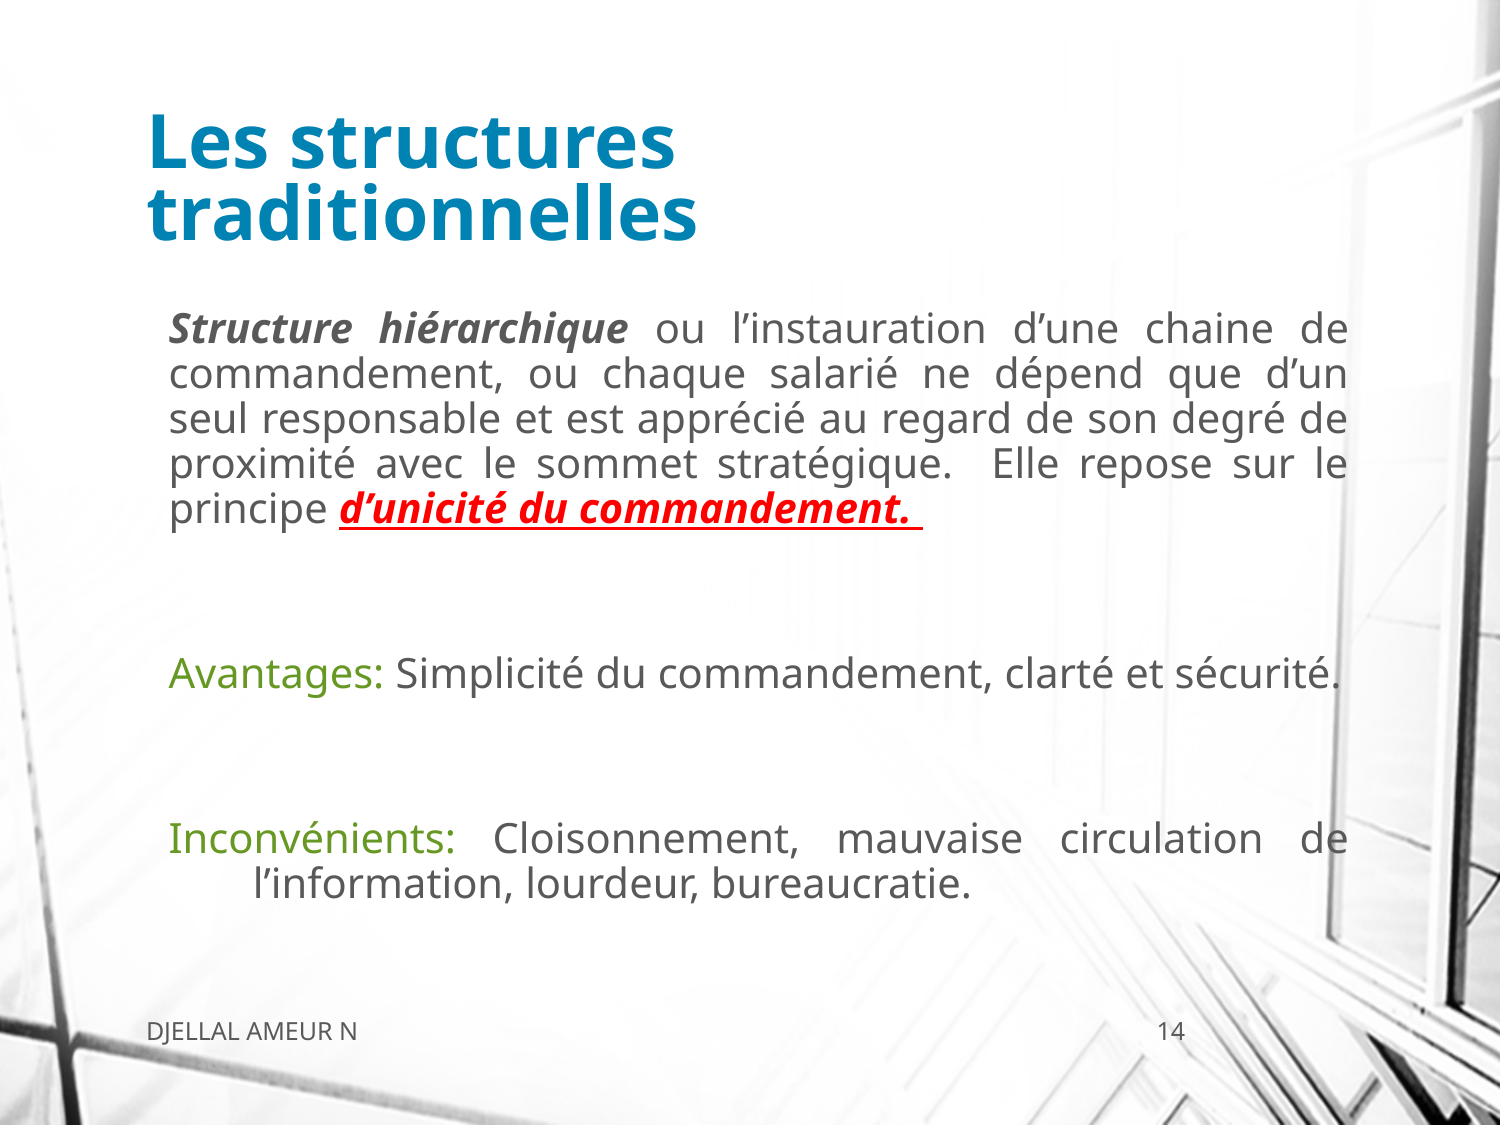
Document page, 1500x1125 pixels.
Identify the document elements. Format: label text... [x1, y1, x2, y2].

slide_number 14 [1050, 1009, 1201, 1055]
picture [0, 0, 1500, 1125]
list Structure hiérarchique ou l’instauration d’une chaine de commandement, ou chaque salarié ne dépend que d’un seul responsable et est apprécié au regard de son degré de proximité avec le sommet stratégique. Elle repose sur le principe d’unicité du commandement. Avantages: Simplicité du commandement, clarté et sécurité. Inconvénients: Cloisonnement, mauvaise circulation de l’information, lourdeur, bureaucratie. [131, 299, 1365, 988]
title Les structures traditionnelles [131, 87, 1201, 263]
footer DJELLAL AMEUR N [131, 1009, 827, 1055]
